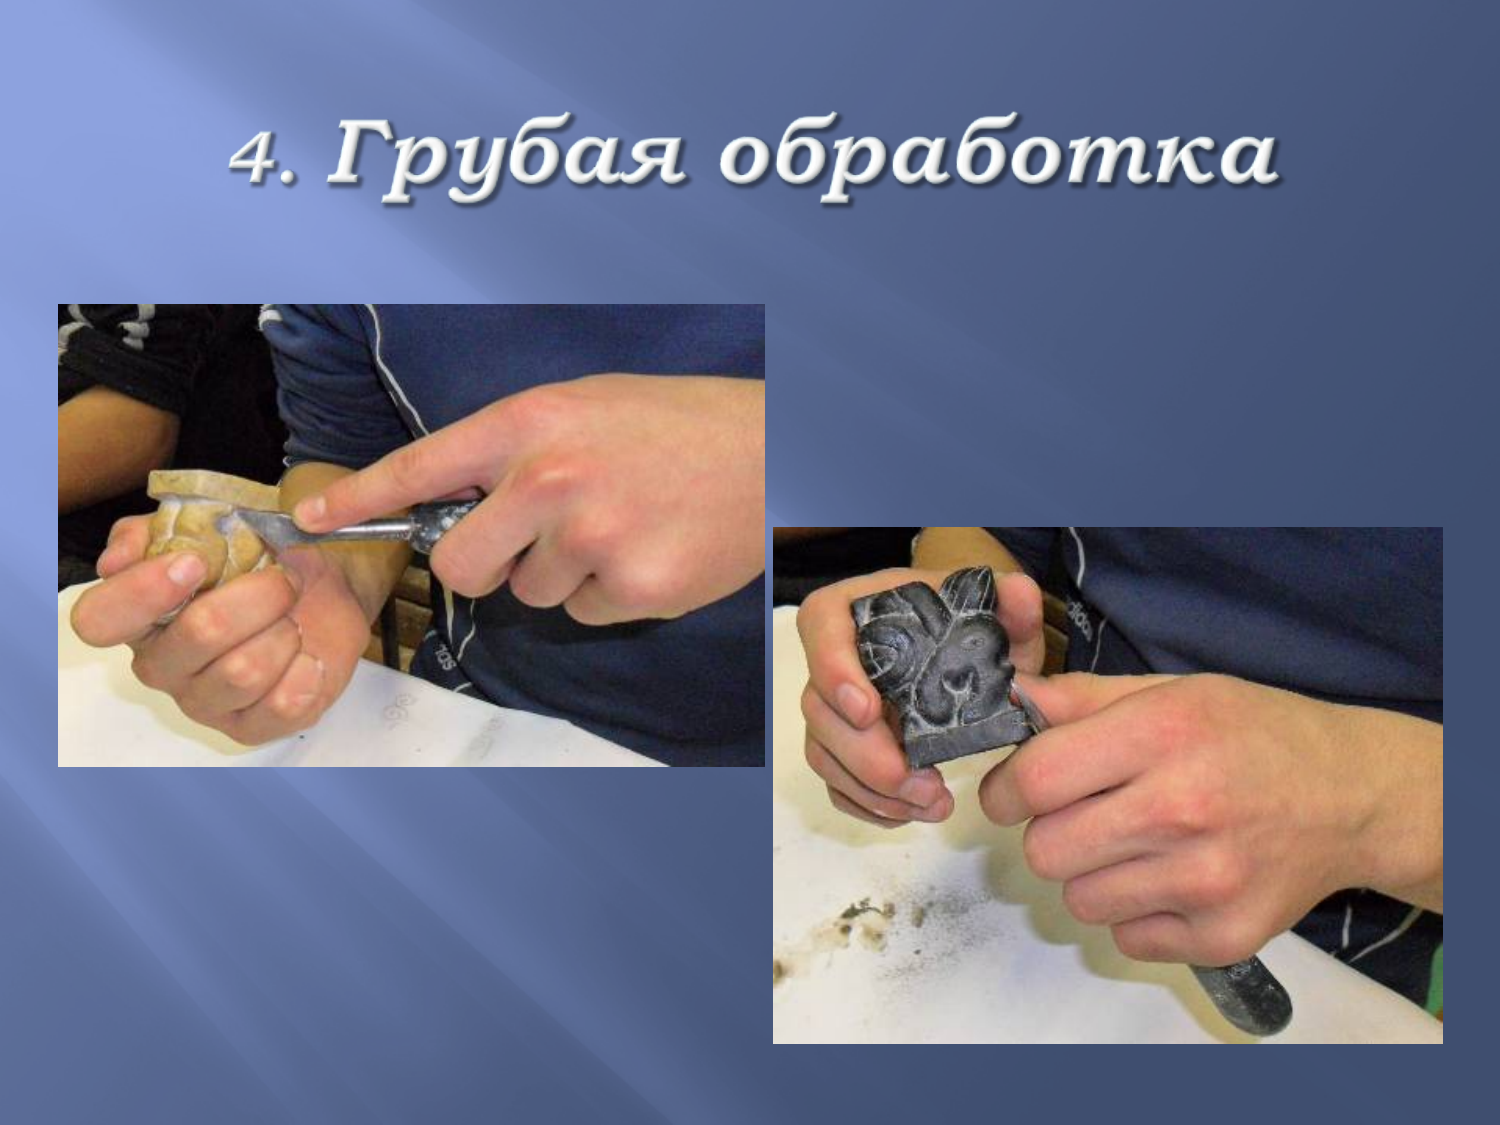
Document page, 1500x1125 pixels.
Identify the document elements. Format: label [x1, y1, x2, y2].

picture [773, 527, 1443, 1044]
picture [58, 304, 766, 767]
title [73, 0, 1427, 217]
